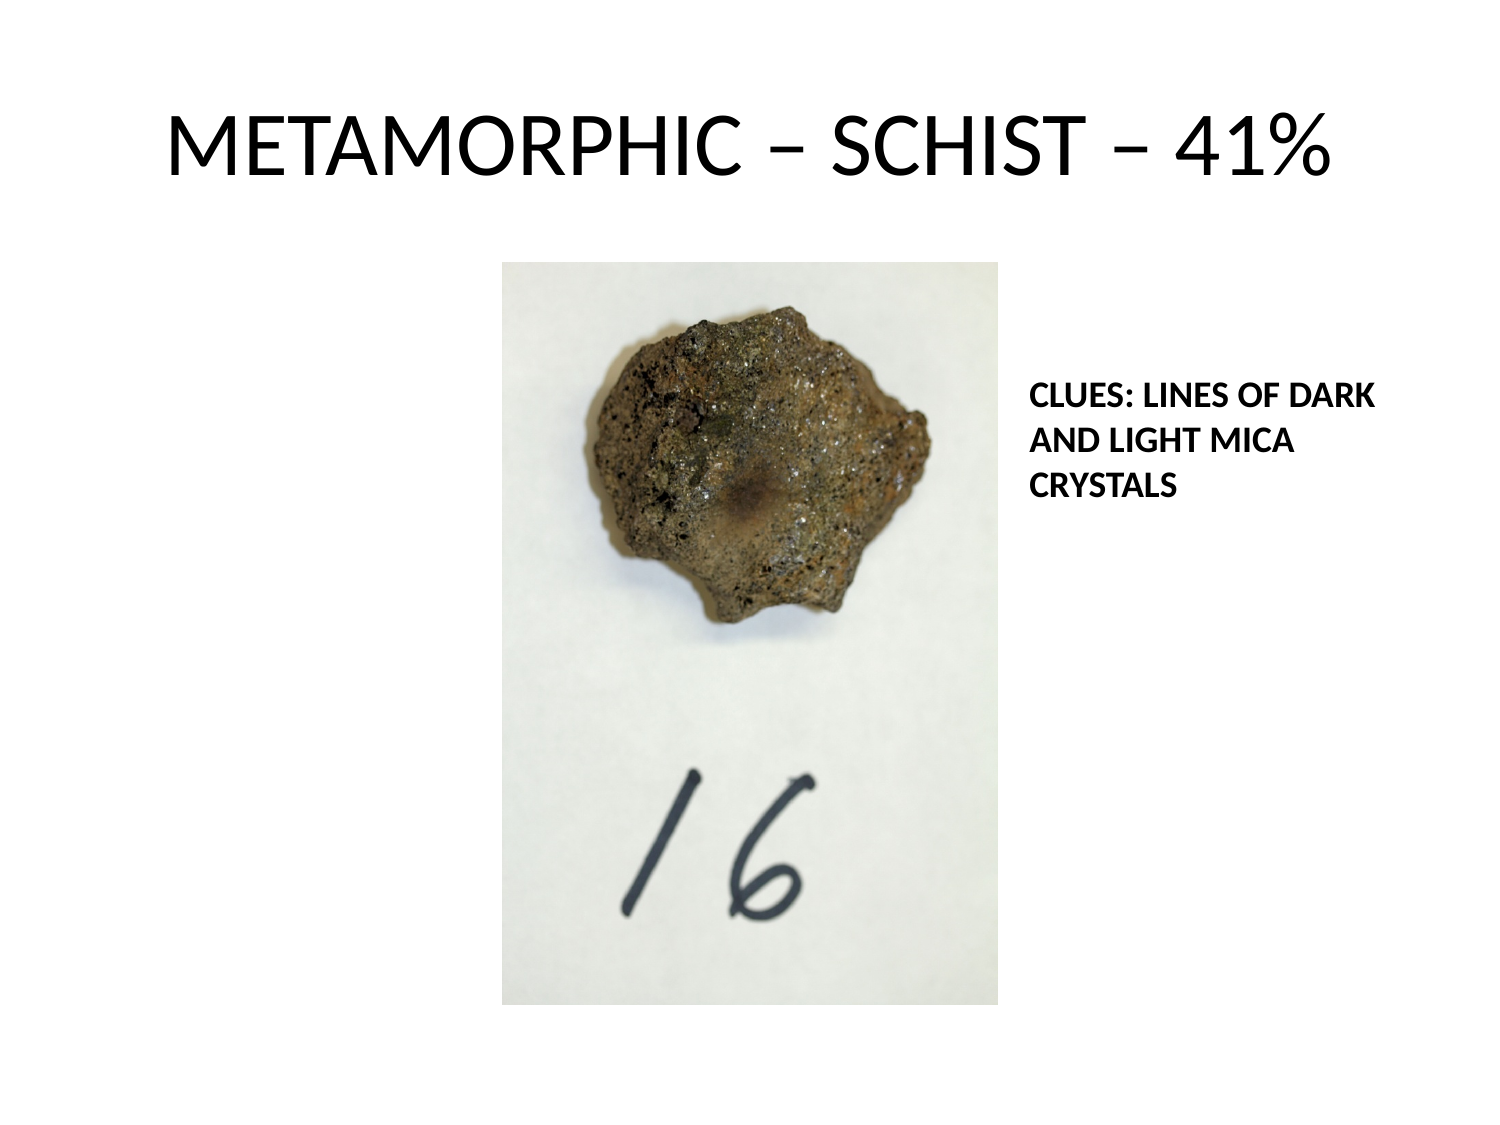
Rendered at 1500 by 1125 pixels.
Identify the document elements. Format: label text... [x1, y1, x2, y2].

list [502, 262, 998, 1006]
text_box CLUES: LINES OF DARK AND LIGHT MICA CRYSTALS [1014, 362, 1391, 513]
title METAMORPHIC – SCHIST – 41% [75, 45, 1425, 233]
